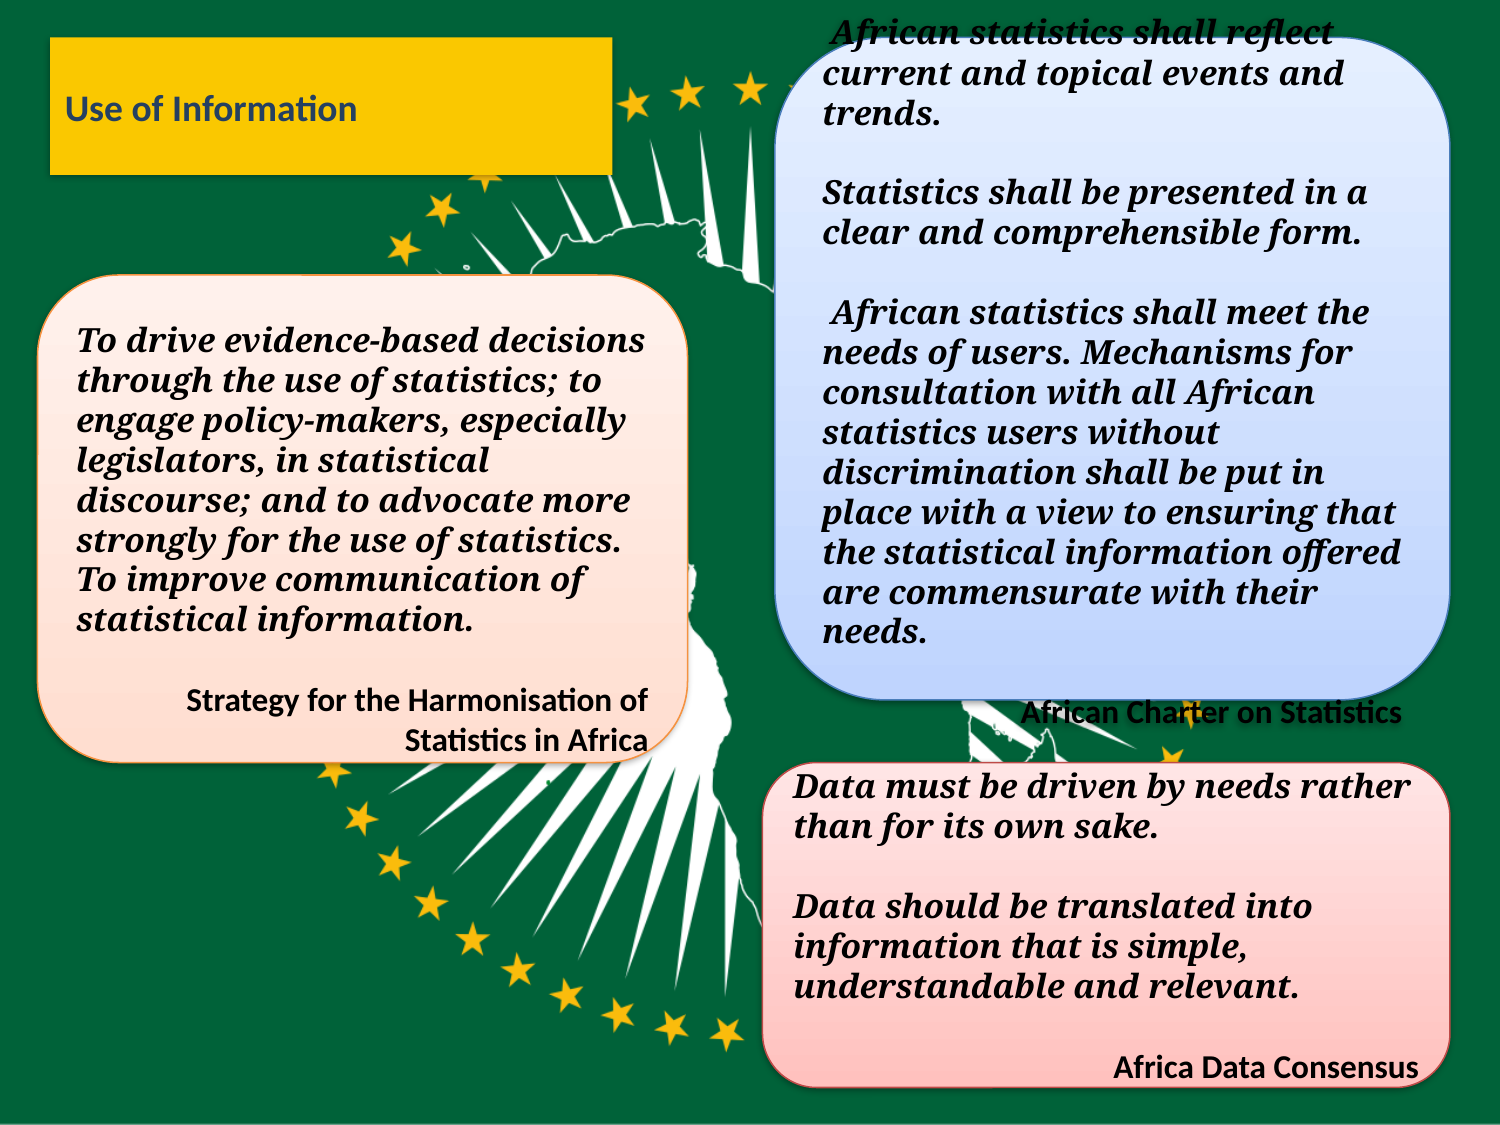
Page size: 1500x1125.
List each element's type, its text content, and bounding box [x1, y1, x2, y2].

text_box Data must be driven by needs rather than for its own sake. Data should be translated into information that is simple, understandable and relevant. Africa Data Consensus [761, 761, 1451, 1089]
text_box Use of Information [50, 37, 613, 175]
text_box African statistics shall reflect current and topical events and trends. Statistics shall be presented in a clear and comprehensible form. African statistics shall meet the needs of users. Mechanisms for consultation with all African statistics users without discrimination shall be put in place with a view to ensuring that the statistical information offered are commensurate with their needs. African Charter on Statistics [774, 36, 1451, 701]
text_box To drive evidence-based decisions through the use of statistics; to engage policy-makers, especially legislators, in statistical discourse; and to advocate more strongly for the use of statistics. To improve communication of statistical information. Strategy for the Harmonisation of Statistics in Africa [36, 274, 689, 764]
picture [0, 0, 1500, 1125]
